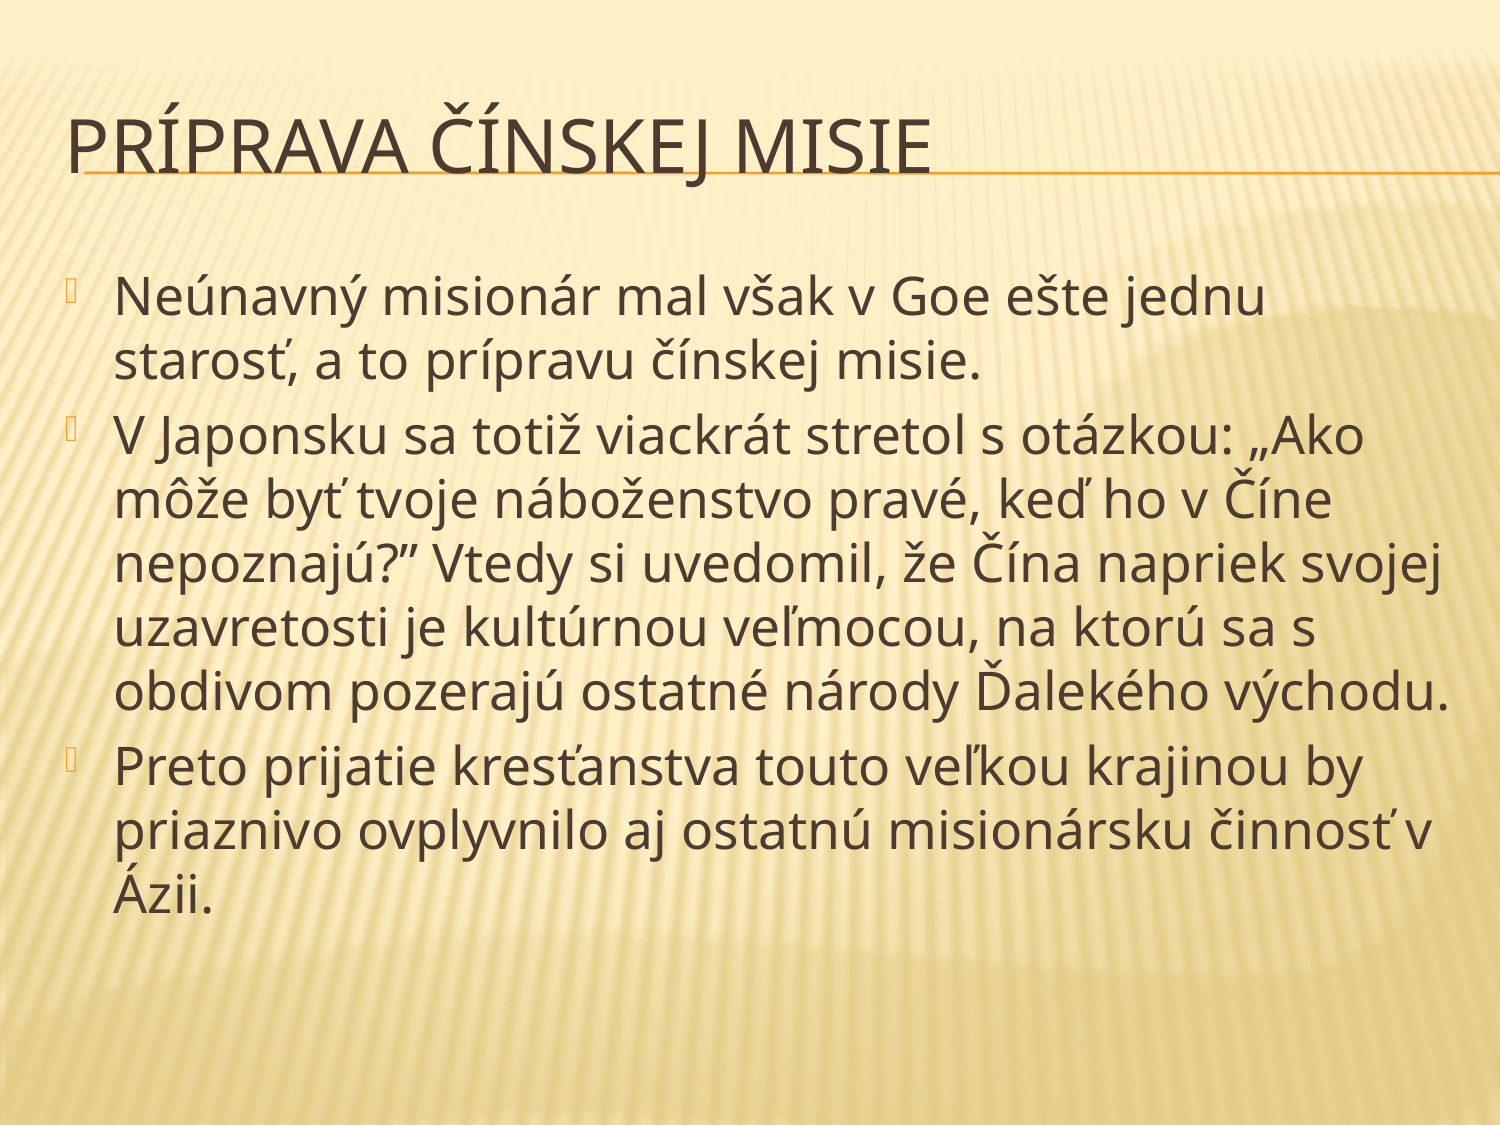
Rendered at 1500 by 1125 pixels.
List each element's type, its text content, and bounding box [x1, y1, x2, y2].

title Príprava čínskej misie [50, 75, 1475, 213]
list Neúnavný misionár mal však v Goe ešte jednu starosť, a to prípravu čínskej misie. V Japonsku sa totiž viackrát stretol s otázkou: „Ako môže byť tvoje náboženstvo pravé, keď ho v Číne nepoznajú?” Vtedy si uvedomil, že Čína napriek svojej uzavretosti je kultúrnou veľmocou, na ktorú sa s obdivom pozerajú ostatné národy Ďalekého východu. Preto prijatie kresťanstva touto veľkou krajinou by priaznivo ovplyvnilo aj ostatnú misionársku činnosť v Ázii. [50, 254, 1475, 998]
